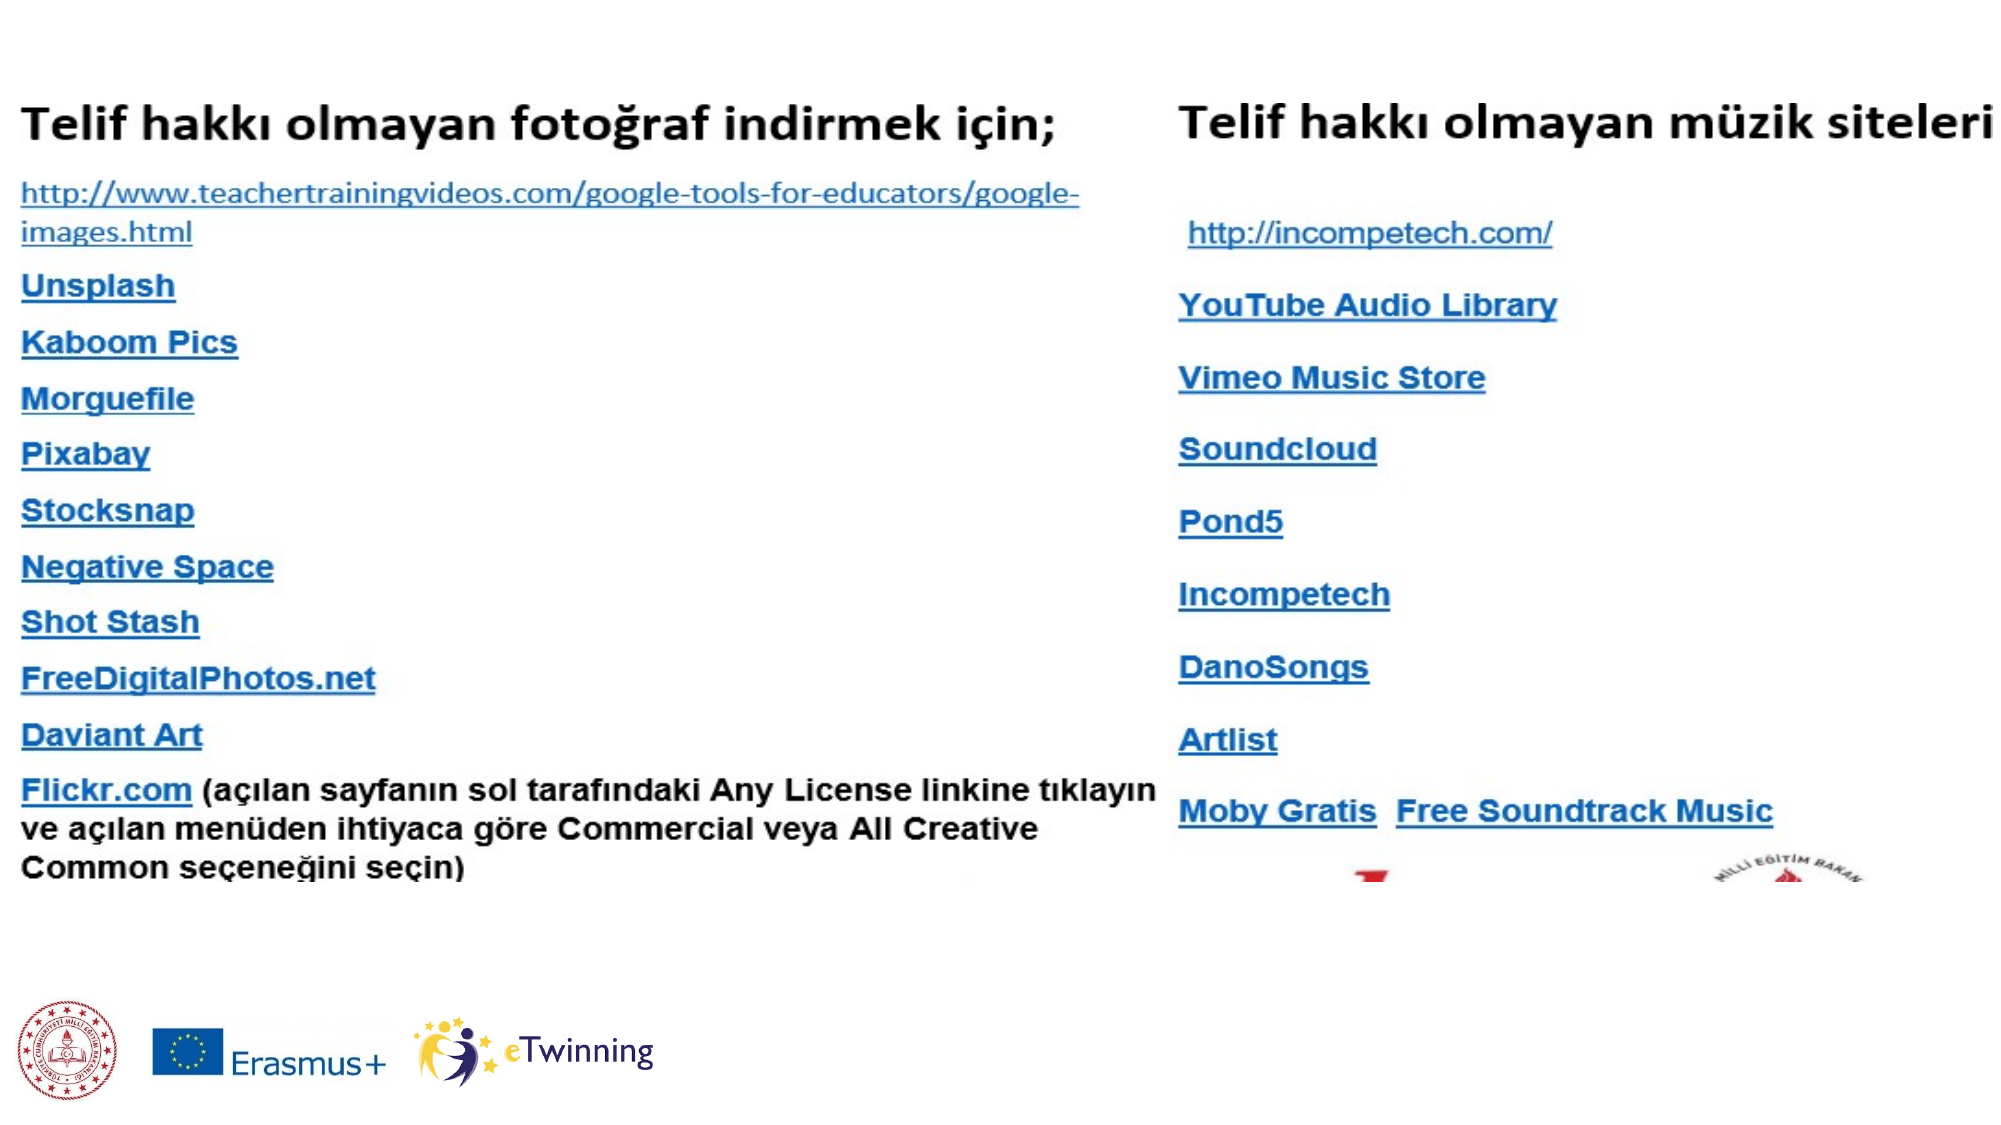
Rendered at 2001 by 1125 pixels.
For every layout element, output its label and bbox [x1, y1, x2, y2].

picture [19, 102, 1993, 883]
picture [413, 1015, 653, 1089]
picture [14, 997, 119, 1104]
picture [149, 1015, 399, 1089]
